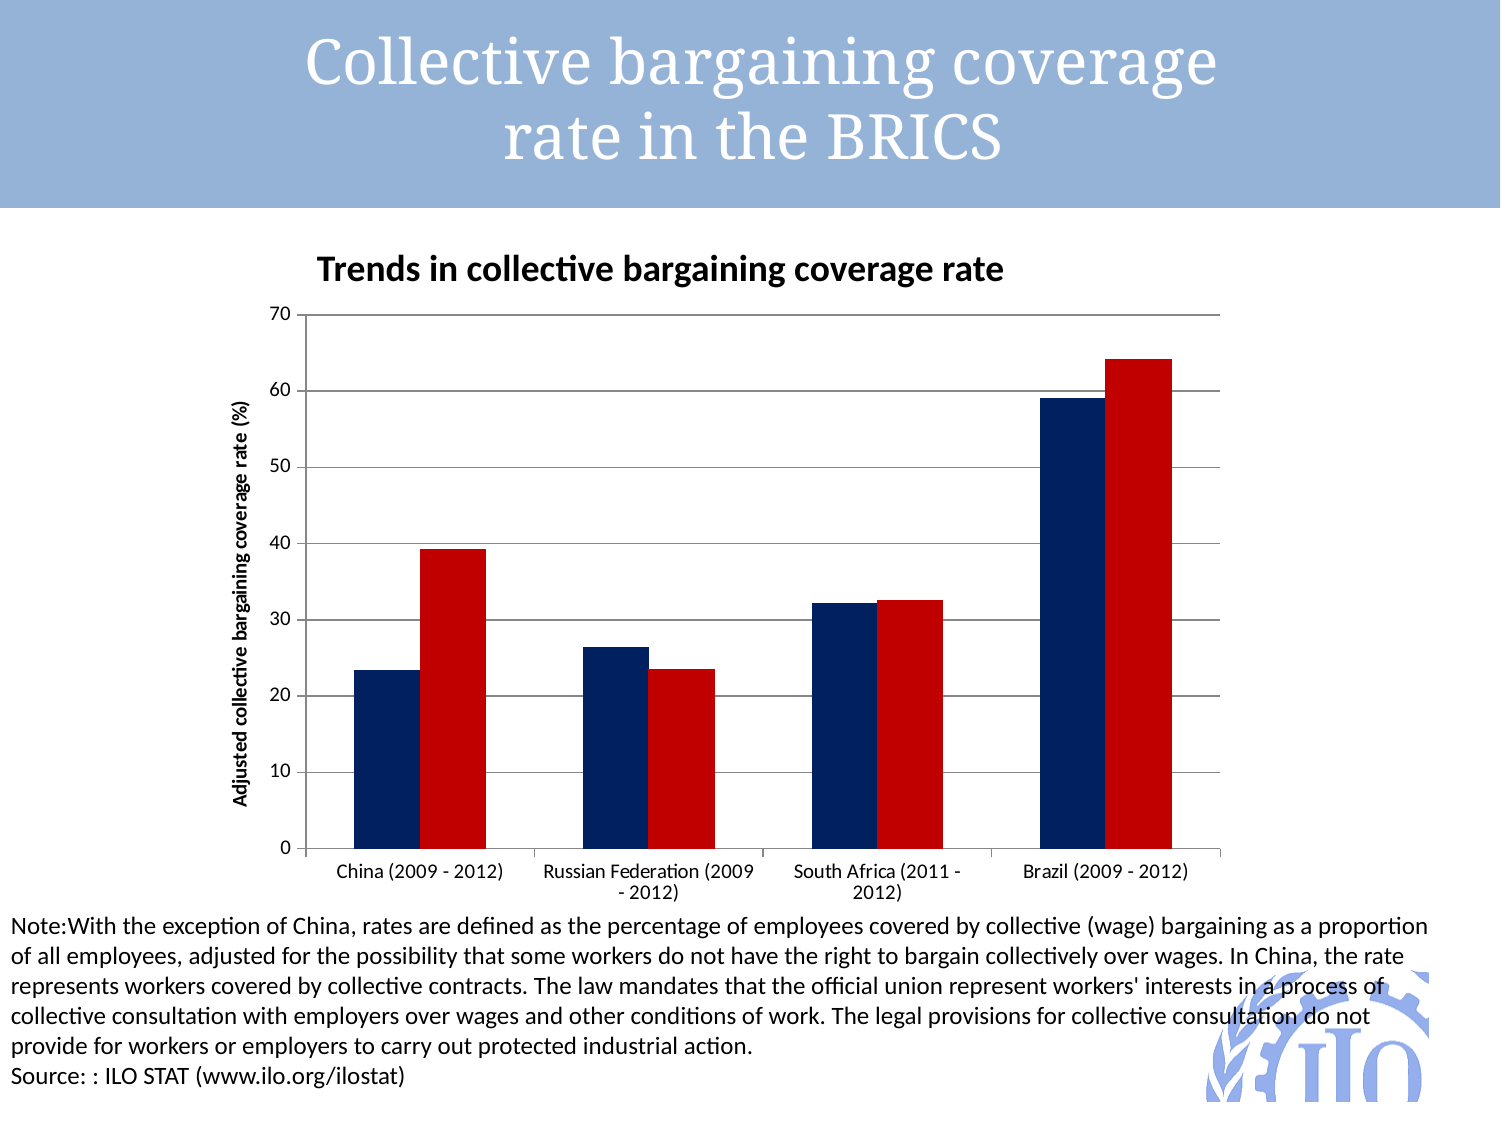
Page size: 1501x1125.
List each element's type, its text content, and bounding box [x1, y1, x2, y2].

picture [1199, 1097, 1429, 1102]
text_box Collective bargaining coverage rate in the BRICS [224, 14, 1300, 254]
chart [224, 302, 1271, 918]
text_box [0, 0, 1501, 210]
text_box Trends in collective bargaining coverage rate [302, 236, 1153, 296]
text_box Note:With the exception of China, rates are defined as the percentage of employees covered by collective (wage) bargaining as a proportion of all employees, adjusted for the possibility that some workers do not have the right to bargain collectively over wages. In China, the rate represents workers covered by collective contracts. The law mandates that the official union represent workers' interests in a process of collective consultation with employers over wages and other conditions of work. The legal provisions for collective consultation do not provide for workers or employers to carry out protected industrial action. Source: : ILO STAT (www.ilo.org/ilostat) [0, 902, 1459, 1097]
